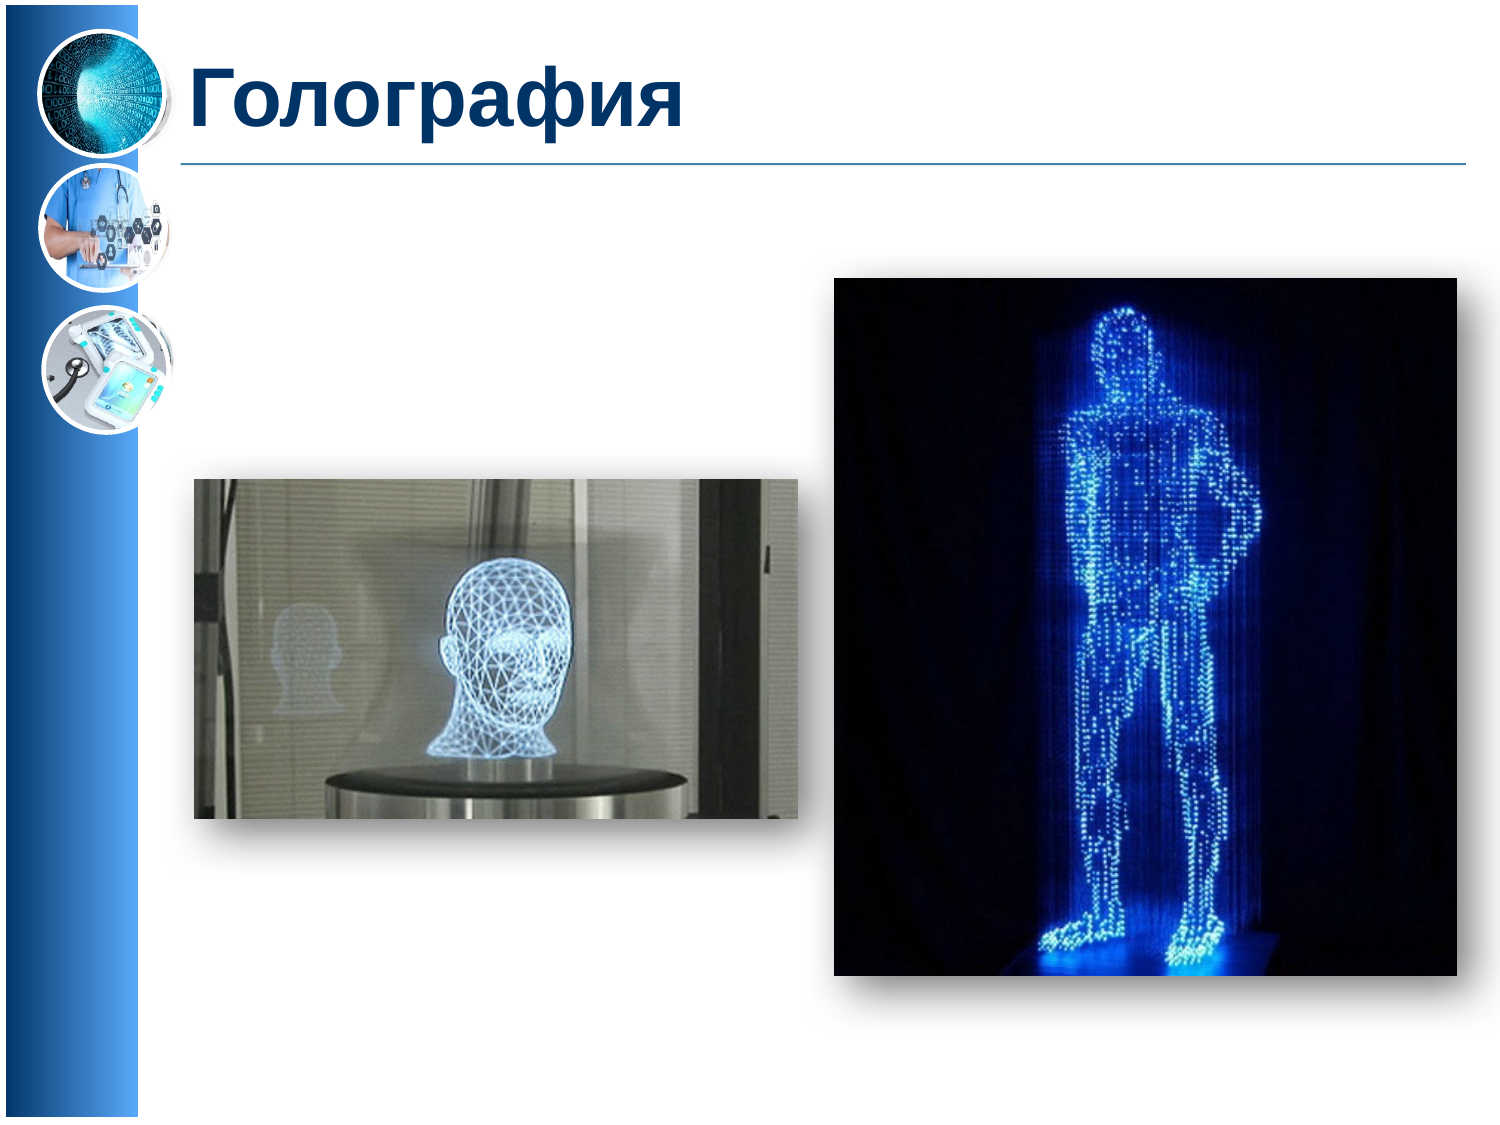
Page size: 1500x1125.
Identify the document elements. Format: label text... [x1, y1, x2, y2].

picture [834, 278, 1457, 976]
picture [47, 310, 166, 430]
picture [42, 34, 146, 149]
picture [120, 135, 125, 145]
picture [133, 110, 139, 117]
title Голография [173, 10, 1479, 177]
picture [43, 168, 163, 288]
picture [83, 142, 96, 152]
picture [194, 479, 798, 819]
picture [158, 330, 168, 347]
